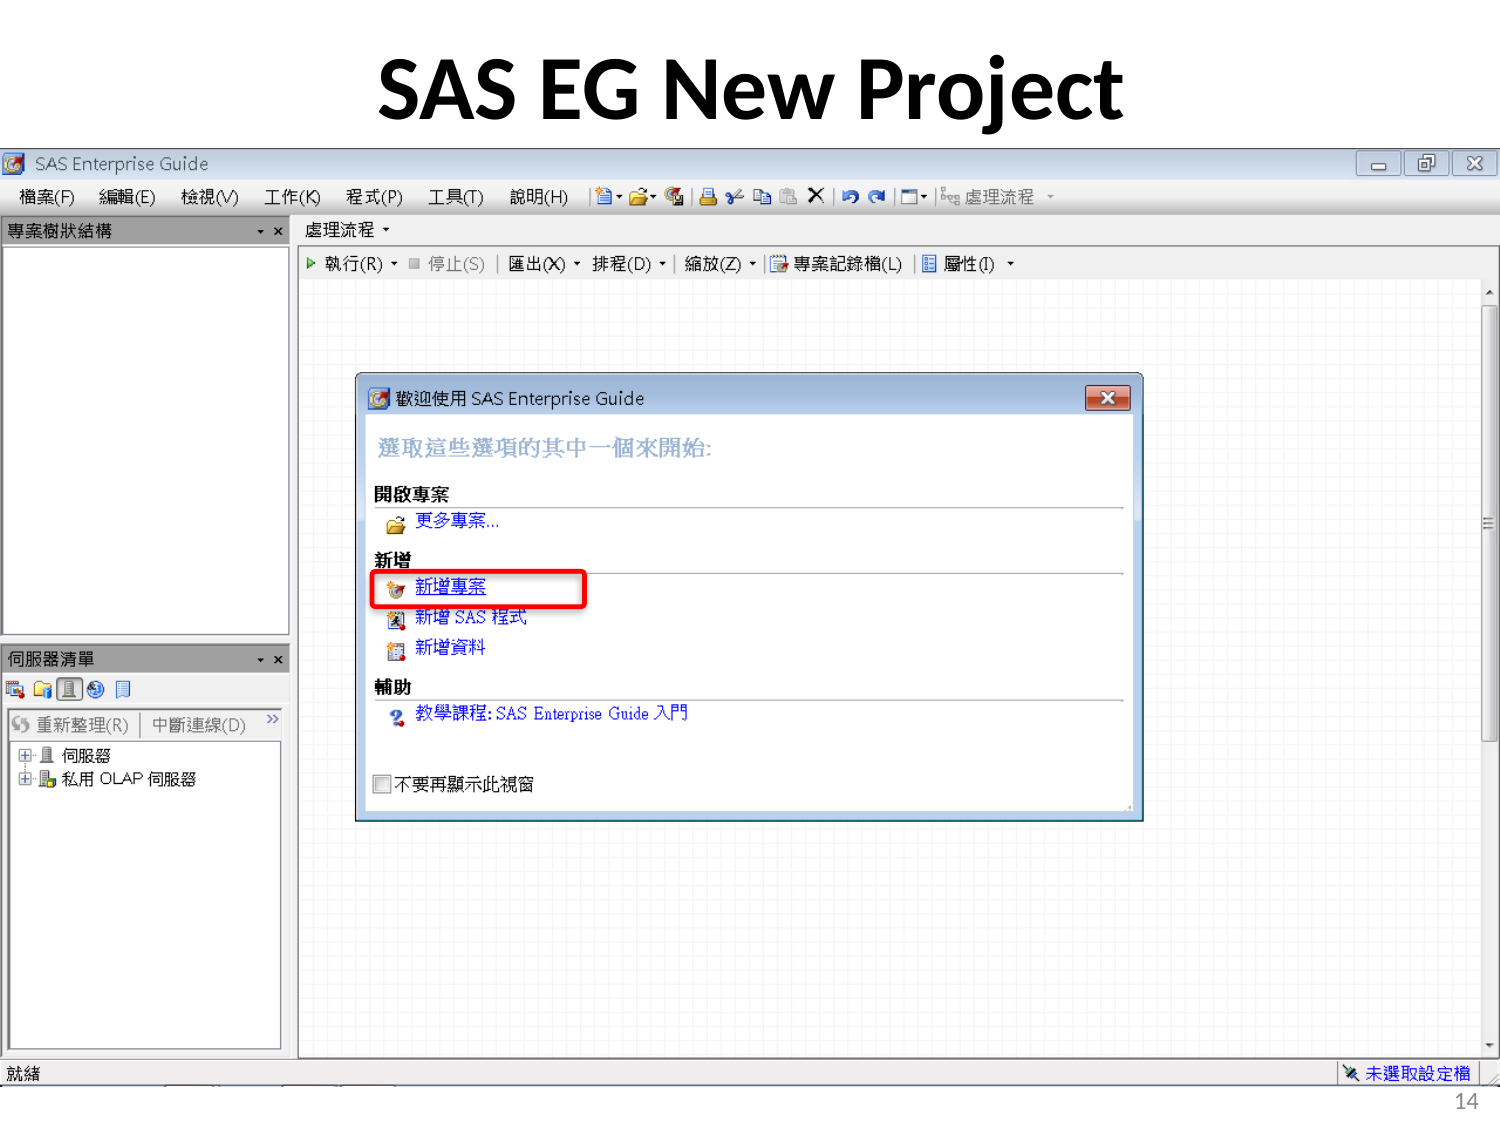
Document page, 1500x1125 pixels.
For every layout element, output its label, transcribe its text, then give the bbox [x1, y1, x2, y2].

title SAS EG New Project [76, 31, 1427, 135]
picture [0, 148, 1500, 1087]
slide_number 14 [1144, 1096, 1495, 1125]
